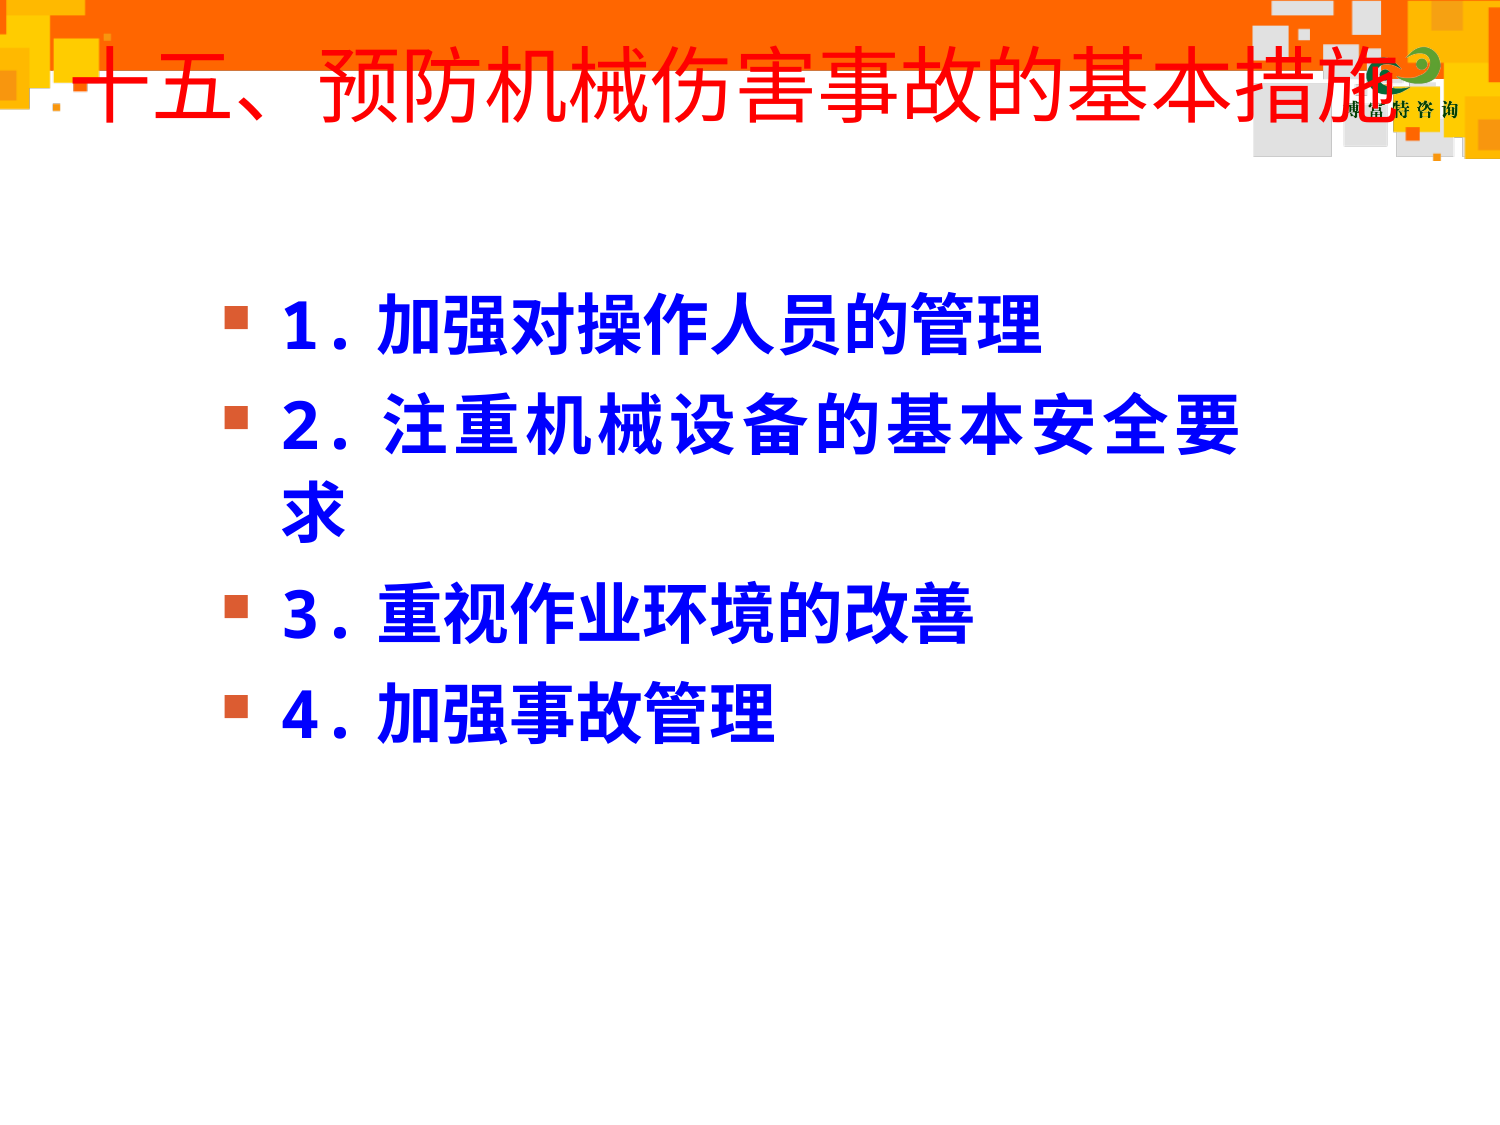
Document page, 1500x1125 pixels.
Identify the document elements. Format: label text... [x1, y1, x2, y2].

list 1.加强对操作人员的管理 2.注重机械设备的基本安全要求 3.重视作业环境的改善 4.加强事故管理 [206, 266, 1257, 838]
picture [0, 0, 1500, 161]
title 十五、预防机械伤害事故的基本措施 [52, 54, 1448, 243]
